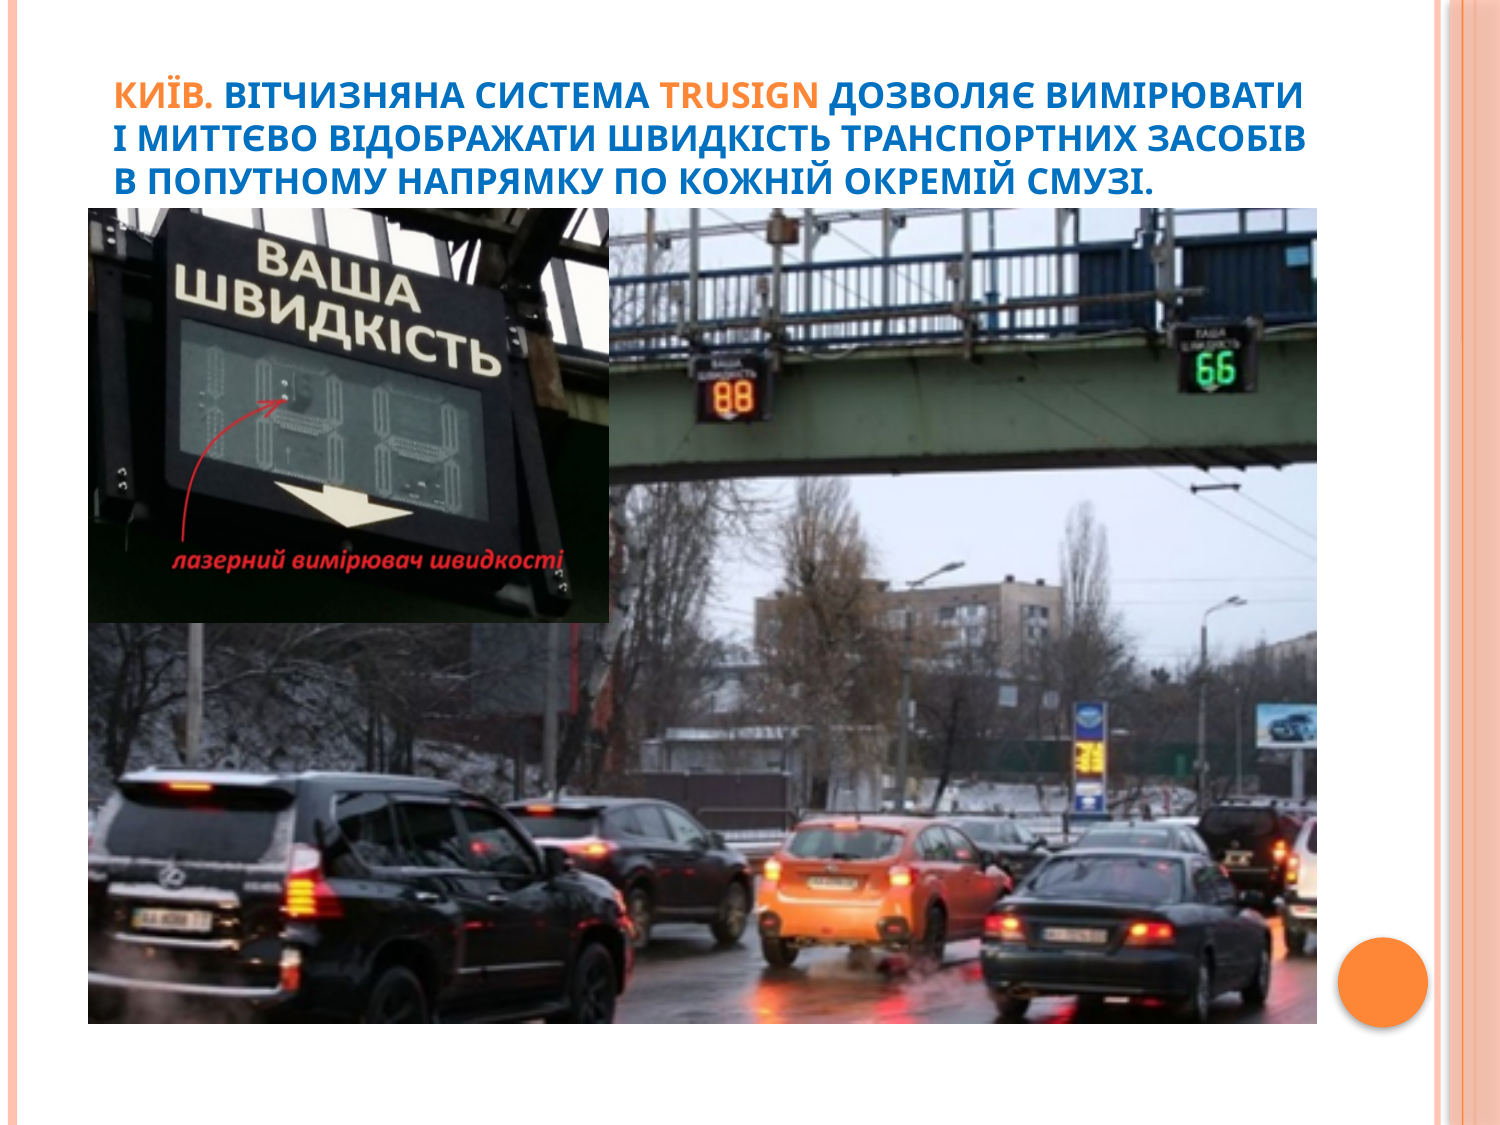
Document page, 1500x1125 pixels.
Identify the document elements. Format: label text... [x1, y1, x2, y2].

picture [87, 207, 1318, 1024]
title Київ. Вітчизняна система TruSign дозволяє вимірювати і миттєво відображати швидкість транспортних засобів в попутному напрямку по кожній окремій смузі. [98, 21, 1324, 210]
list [87, 208, 609, 623]
